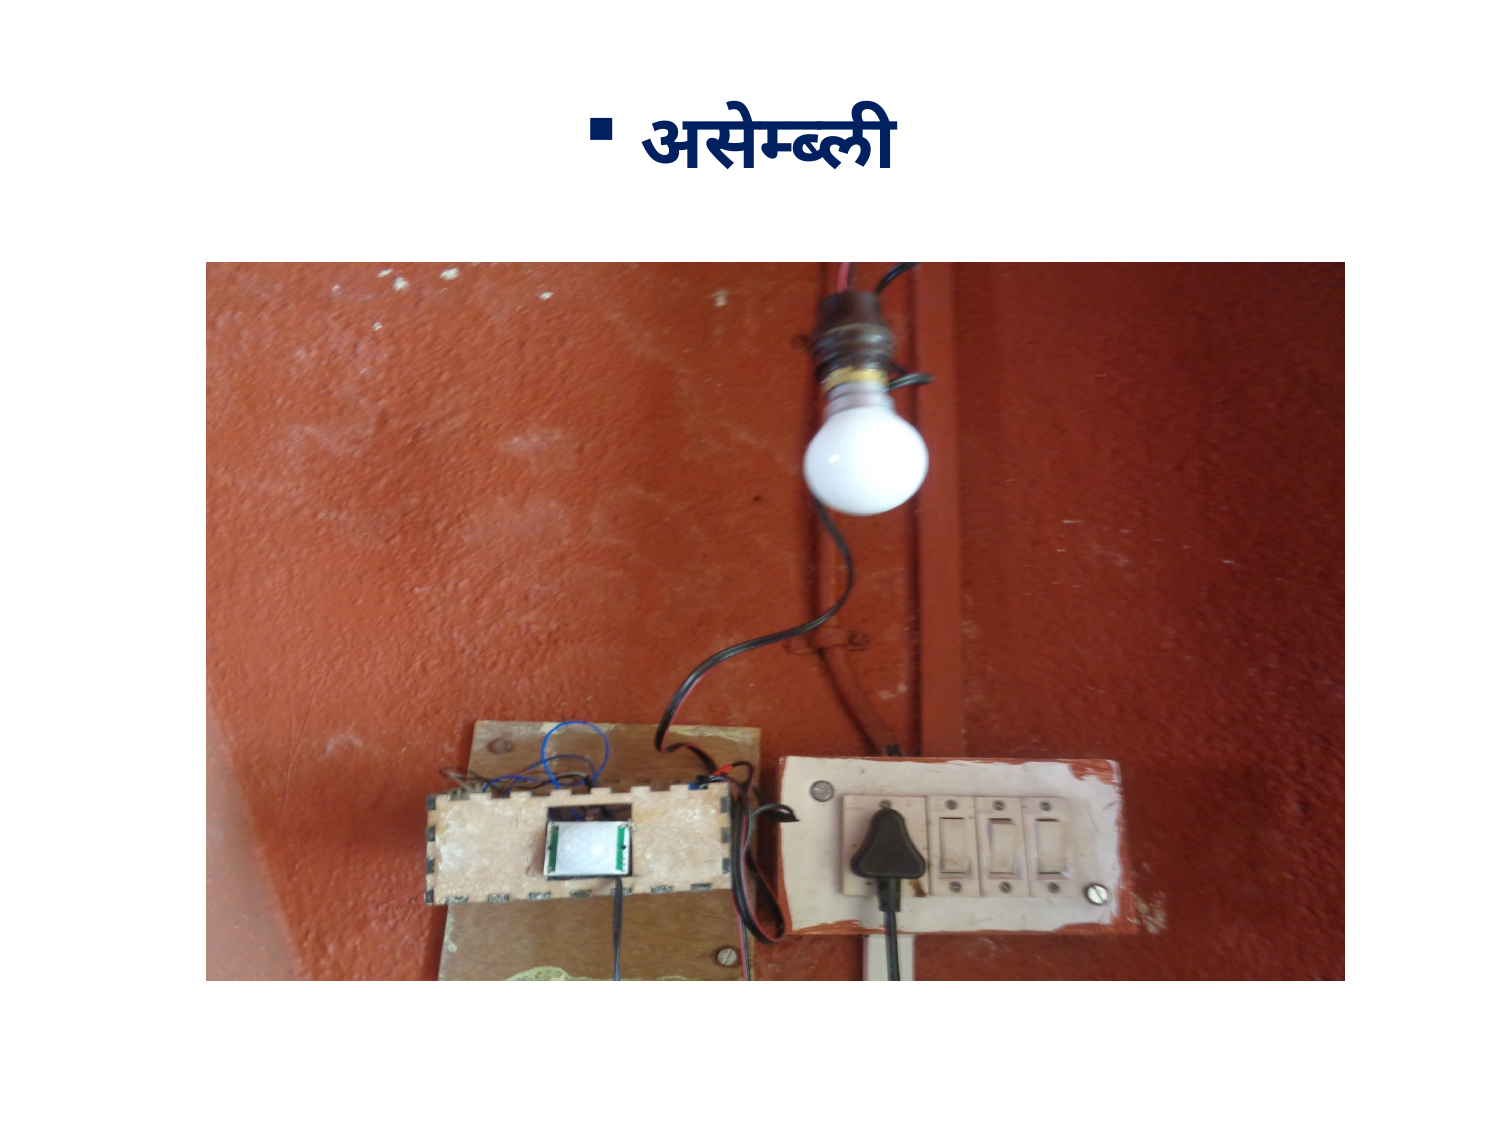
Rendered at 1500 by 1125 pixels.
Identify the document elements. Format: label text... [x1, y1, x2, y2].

title असेम्ब्ली [75, 45, 1425, 233]
picture [206, 262, 1345, 981]
